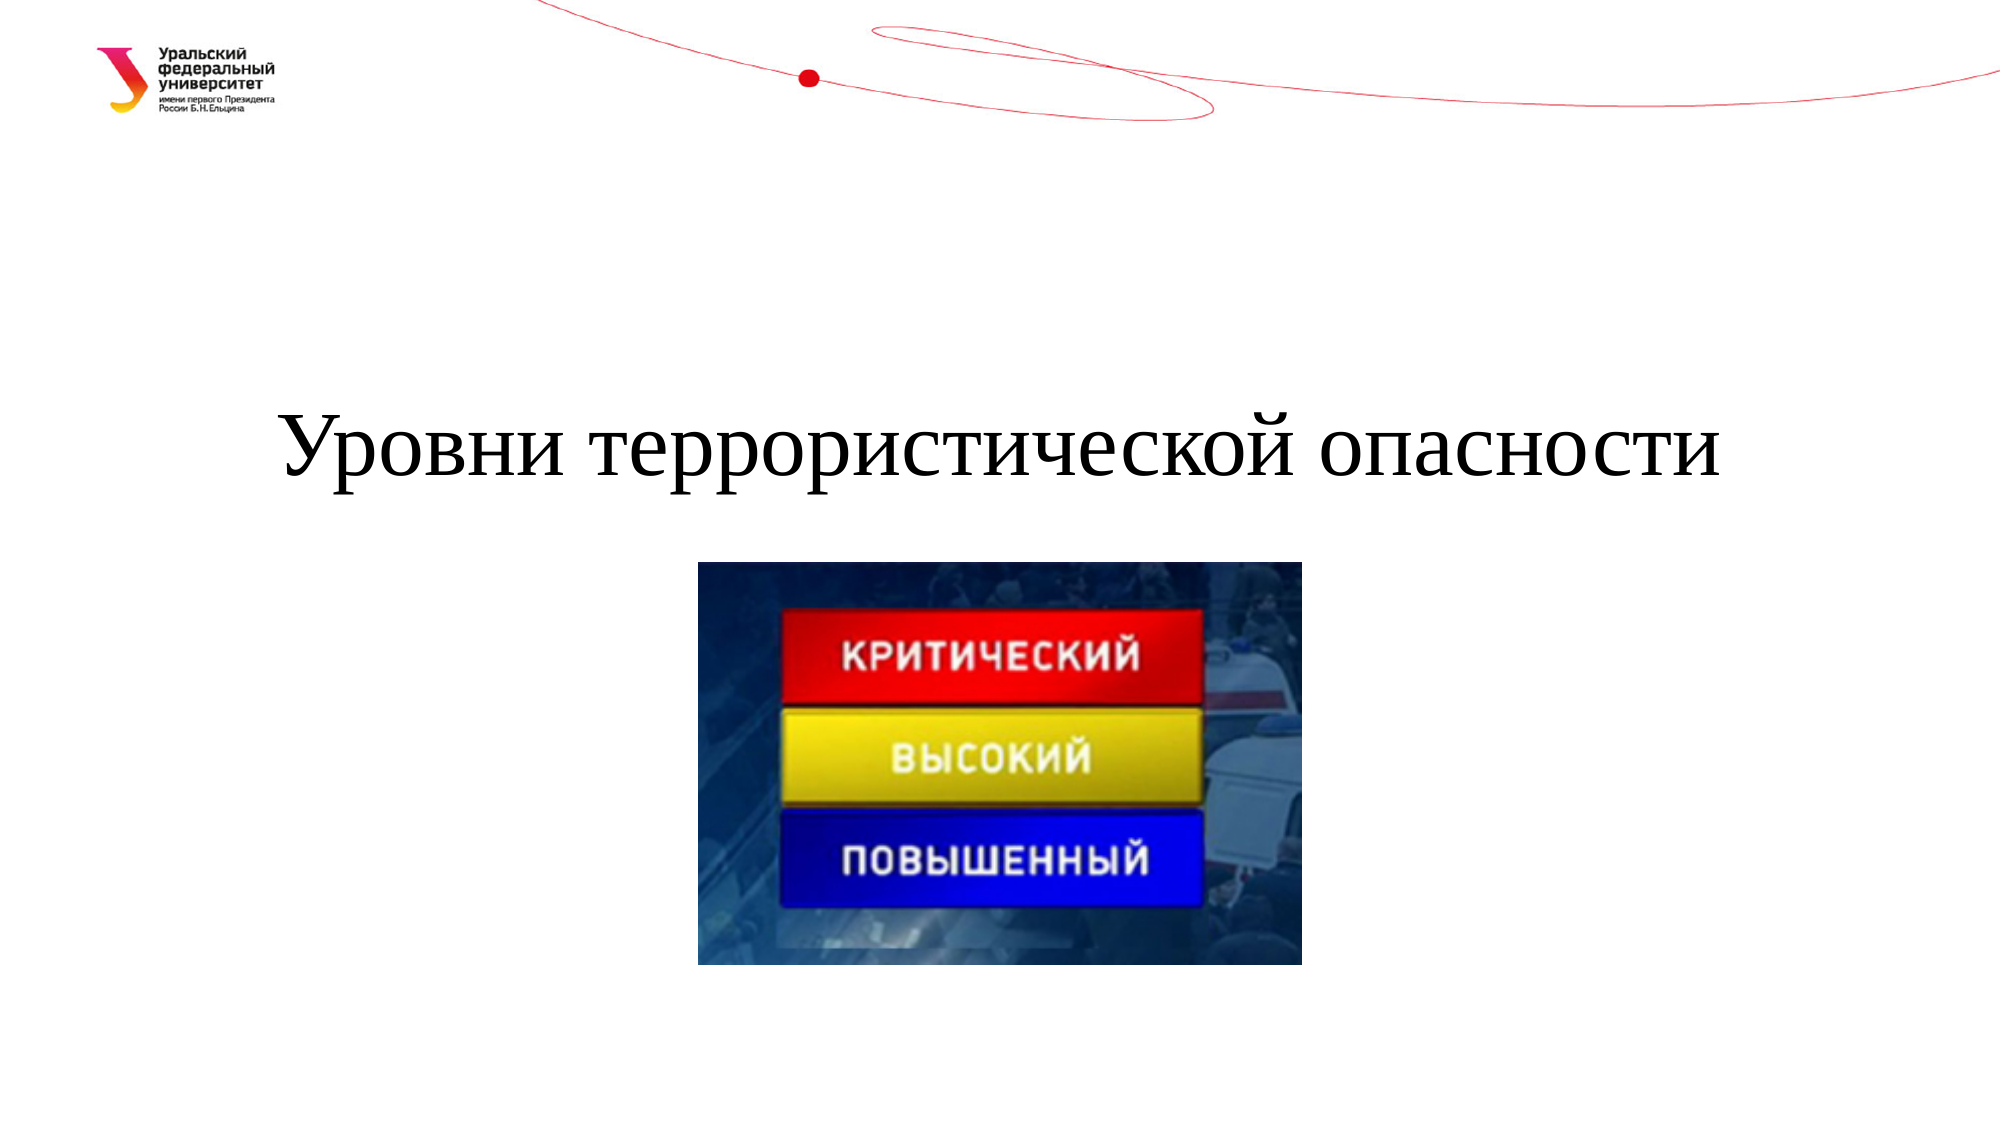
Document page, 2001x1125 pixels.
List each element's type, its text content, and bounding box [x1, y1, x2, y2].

picture [698, 562, 1302, 965]
title Уровни террористической опасности [249, 317, 1750, 503]
picture [0, 0, 2000, 141]
